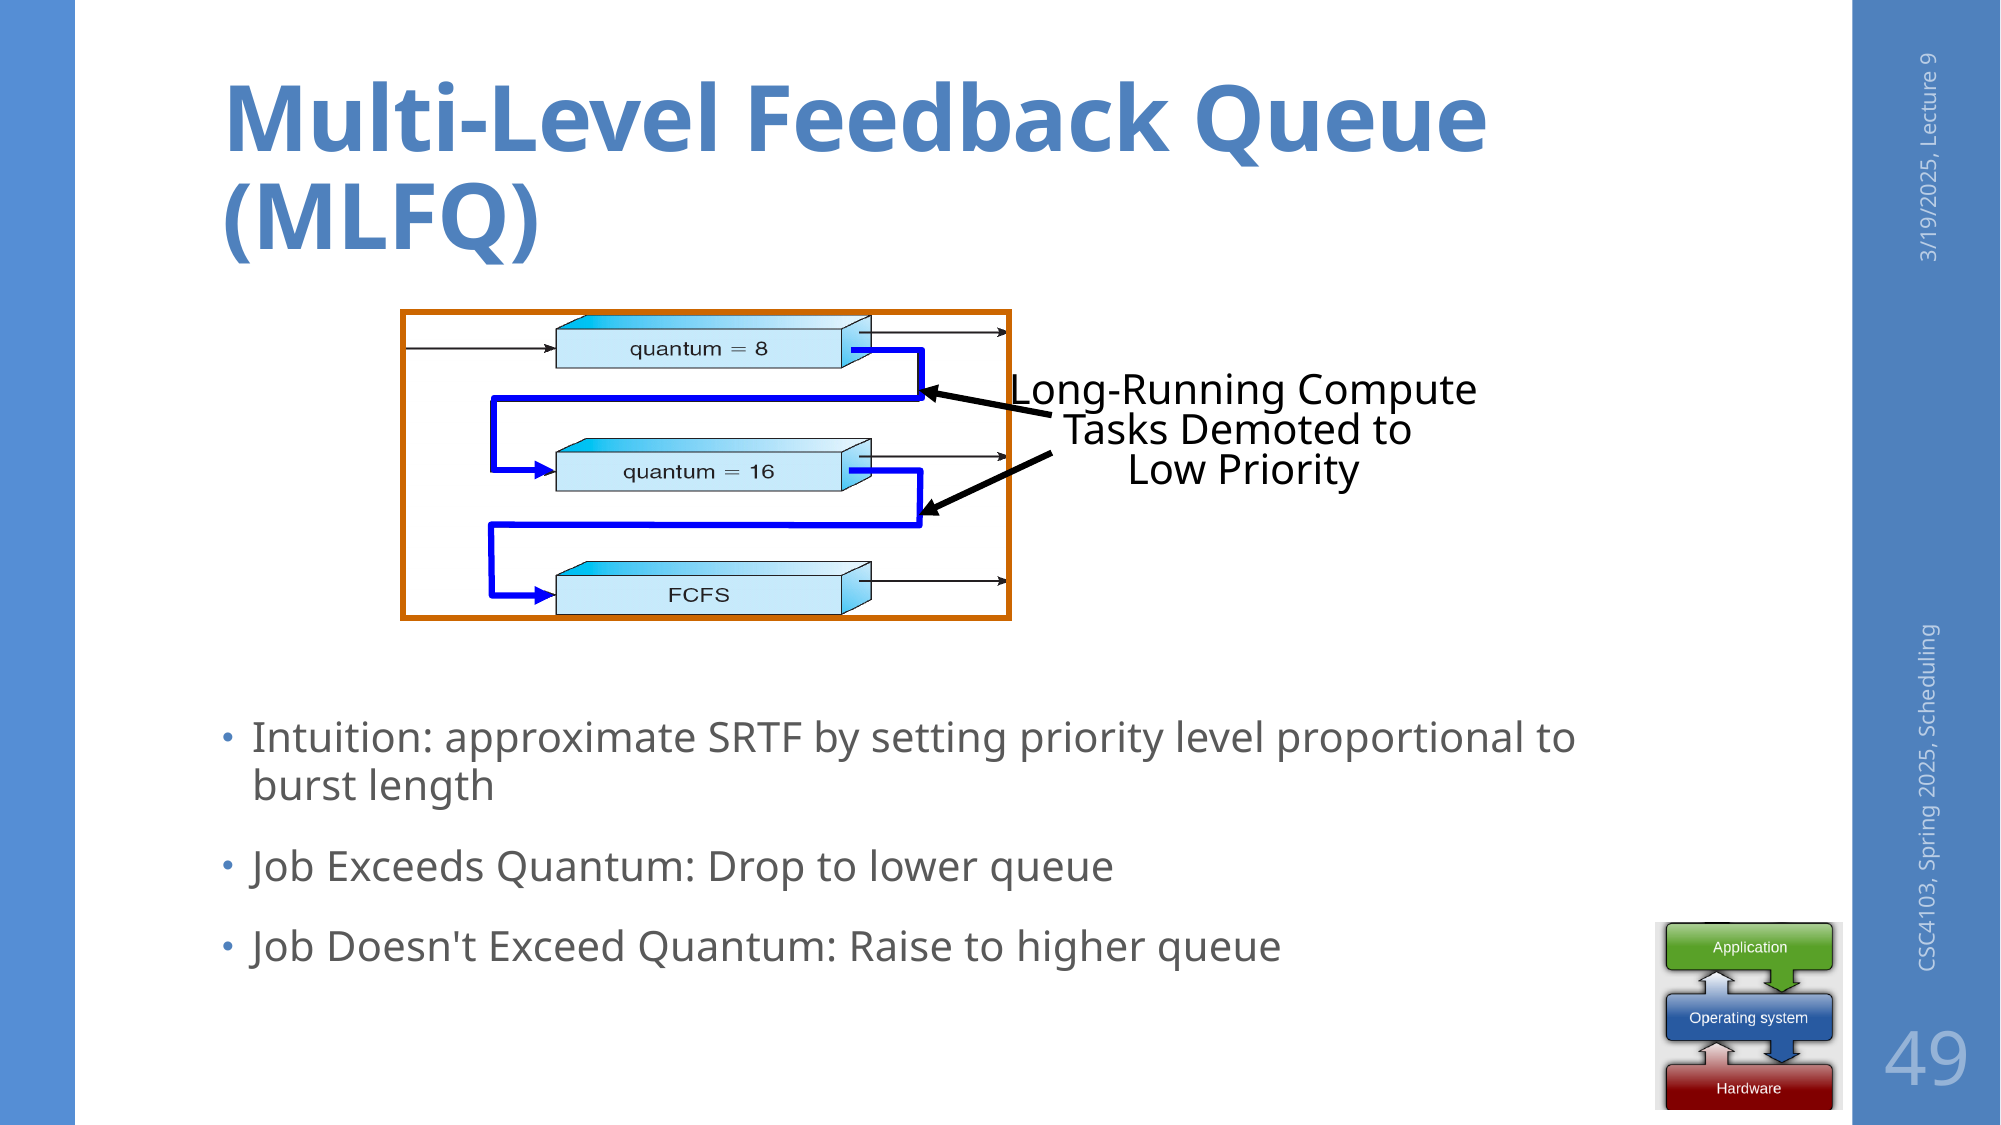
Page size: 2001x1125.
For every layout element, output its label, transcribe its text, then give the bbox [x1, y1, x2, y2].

title Multi-Level Feedback Queue (MLFQ) [206, 48, 1797, 278]
list Intuition: approximate SRTF by setting priority level proportional to burst length Job Exceeds Quantum: Drop to lower queue Job Doesn't Exceed Quantum: Raise to higher queue [206, 299, 1617, 1014]
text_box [405, 314, 1007, 616]
footer CSC4103, Spring 2025, Scheduling [1897, 400, 1958, 988]
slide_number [1897, 37, 1958, 351]
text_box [918, 364, 1462, 516]
slide_number 49 [1852, 1012, 2000, 1110]
picture [1655, 922, 1843, 1110]
